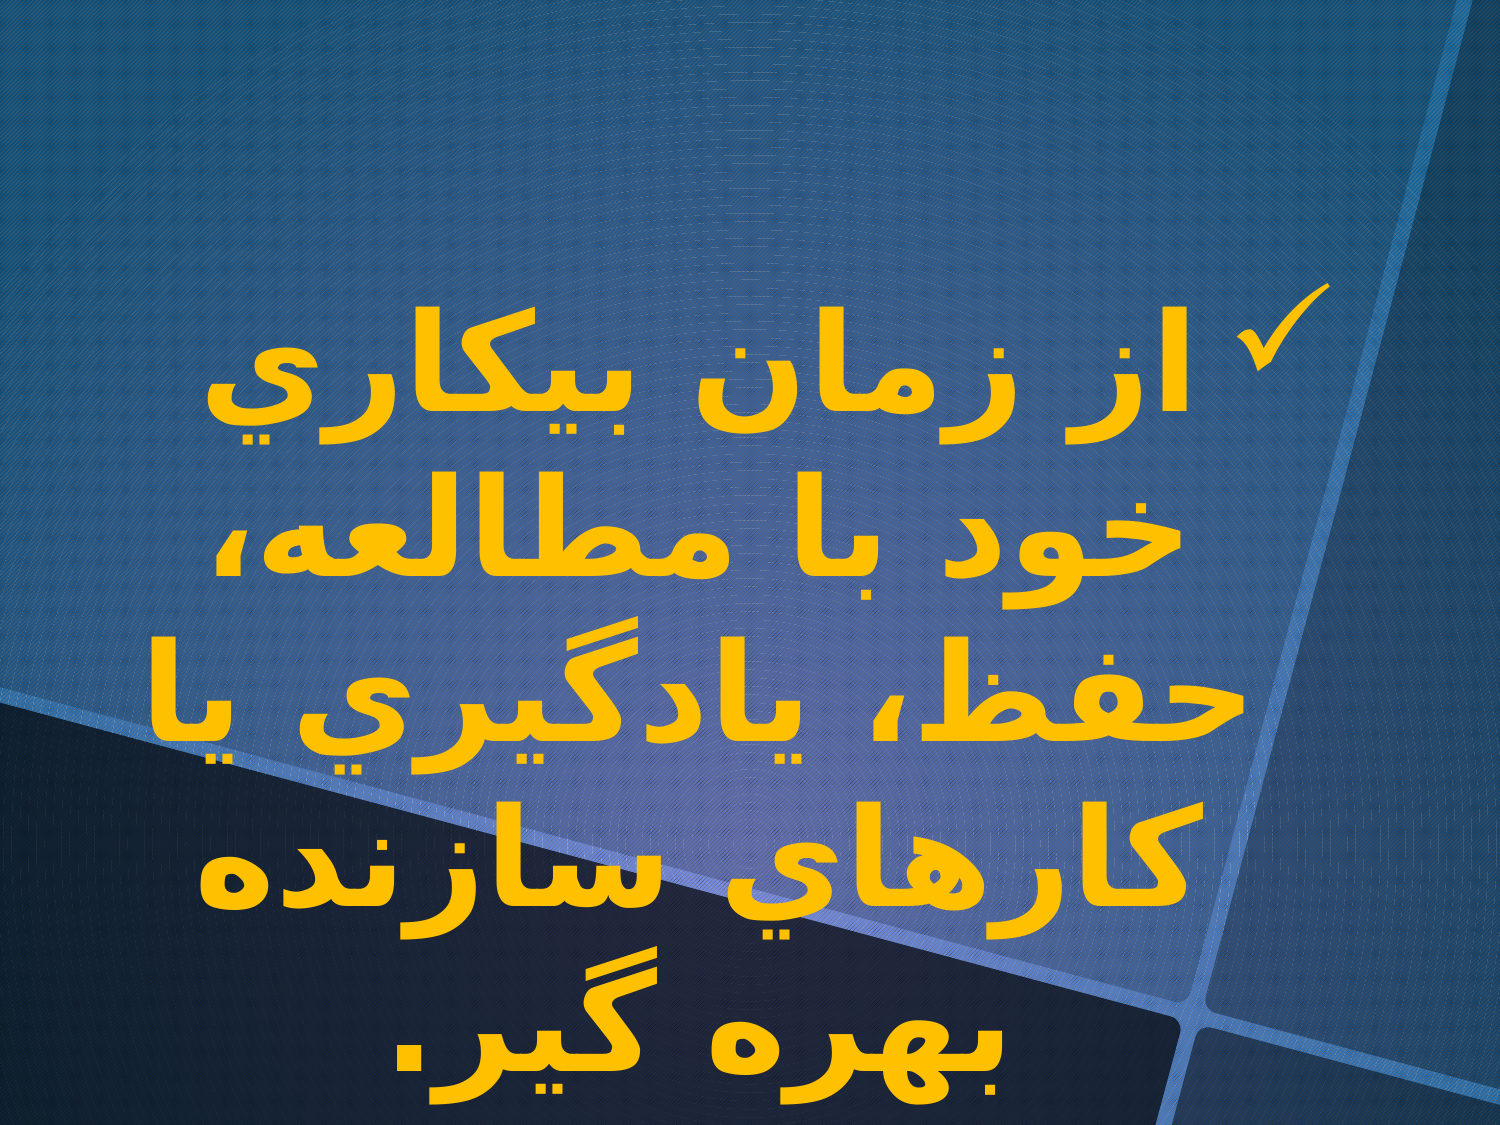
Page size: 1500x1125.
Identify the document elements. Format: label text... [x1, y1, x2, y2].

text_box از زمان بيكاري خود با مطالعه، حفظ، يادگيري يا كارهاي سازنده بهره گير. [59, 266, 1480, 1106]
